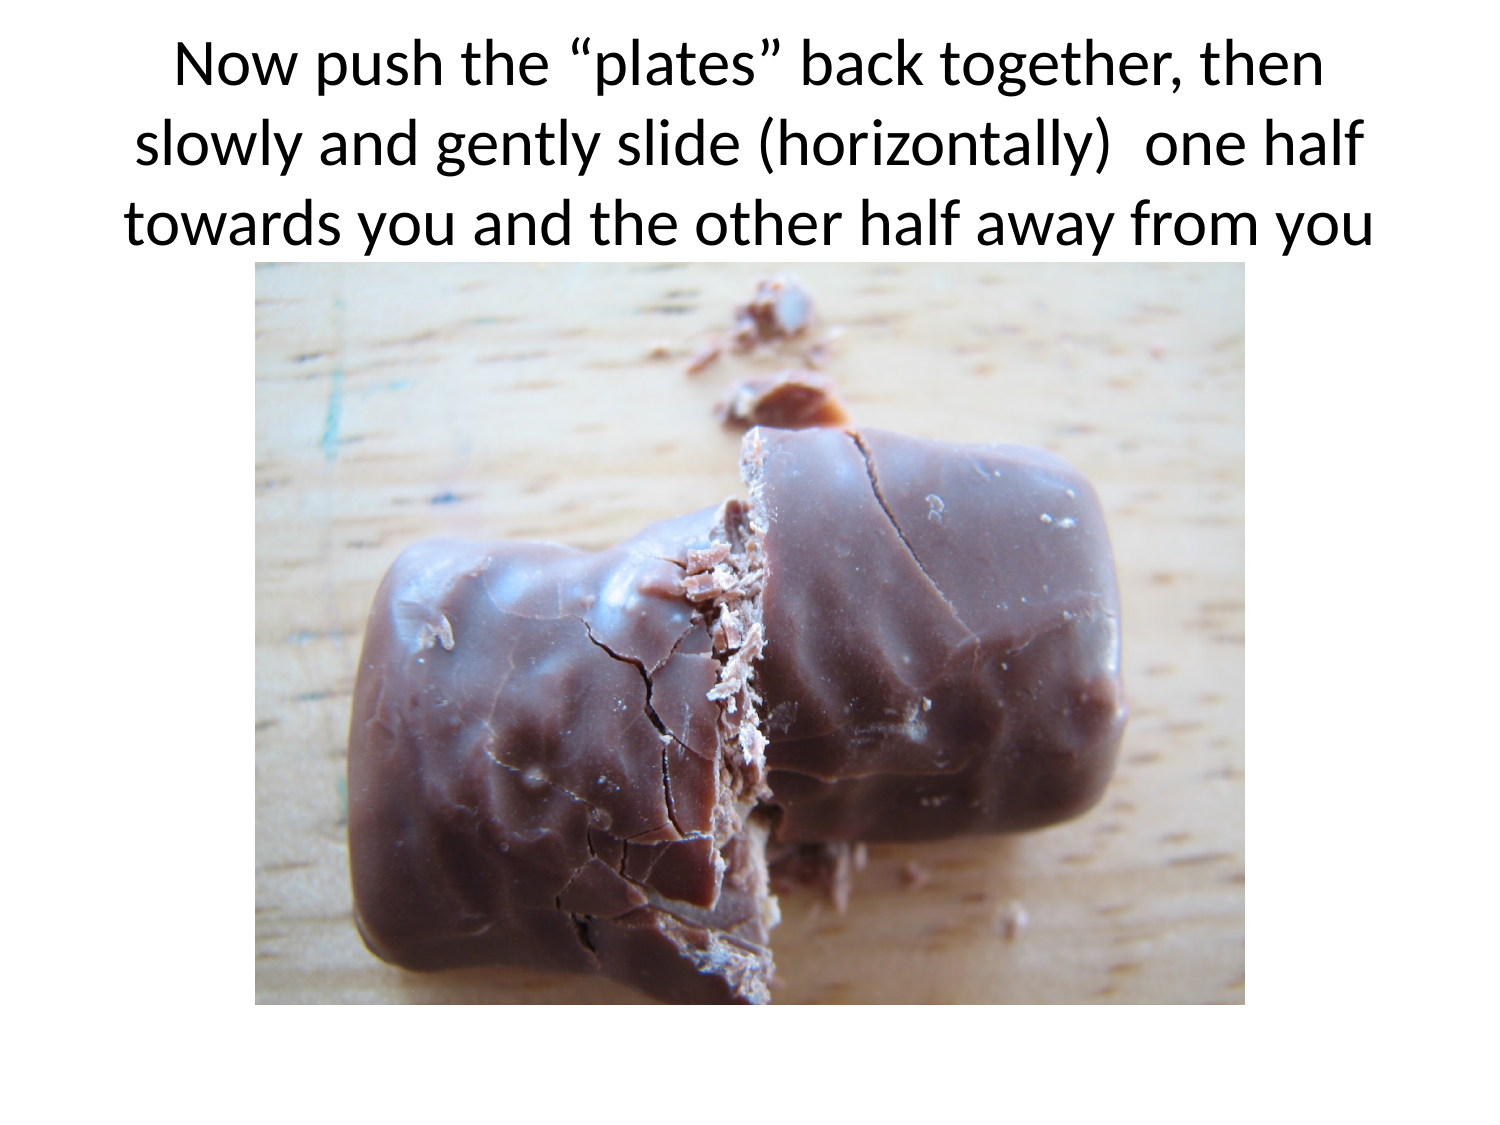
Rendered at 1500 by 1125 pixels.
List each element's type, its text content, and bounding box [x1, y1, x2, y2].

title Now push the “plates” back together, then slowly and gently slide (horizontally) one half towards you and the other half away from you [75, 45, 1425, 233]
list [254, 262, 1246, 1006]
